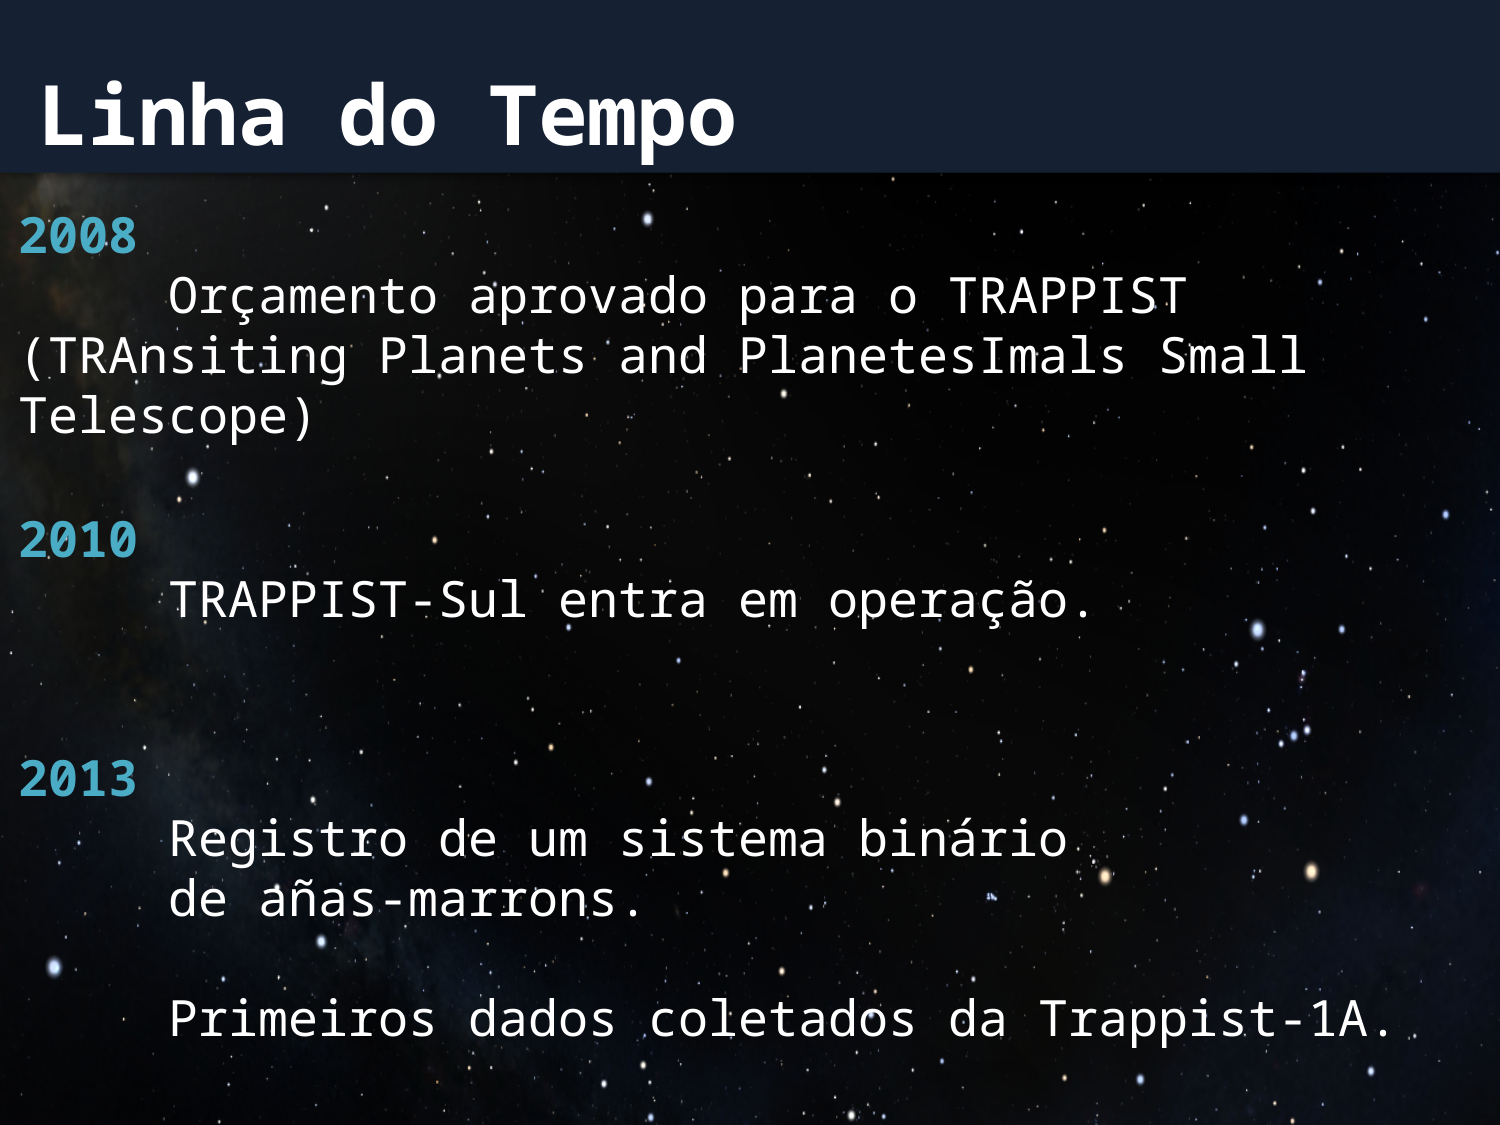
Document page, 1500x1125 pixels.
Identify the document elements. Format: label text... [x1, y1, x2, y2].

text_box 2013 Registro de um sistema binário de añas-marrons. Primeiros dados coletados da Trappist-1A. [3, 739, 1500, 1115]
text_box [0, 0, 1500, 173]
text_box 2008 Orçamento aprovado para o TRAPPIST (TRAnsiting Planets and PlanetesImals Small Telescope) [3, 196, 1500, 451]
picture [0, 173, 1500, 1125]
text_box 2010 TRAPPIST-Sul entra em operação. [3, 500, 1500, 696]
text_box Linha do Tempo [23, 54, 754, 170]
